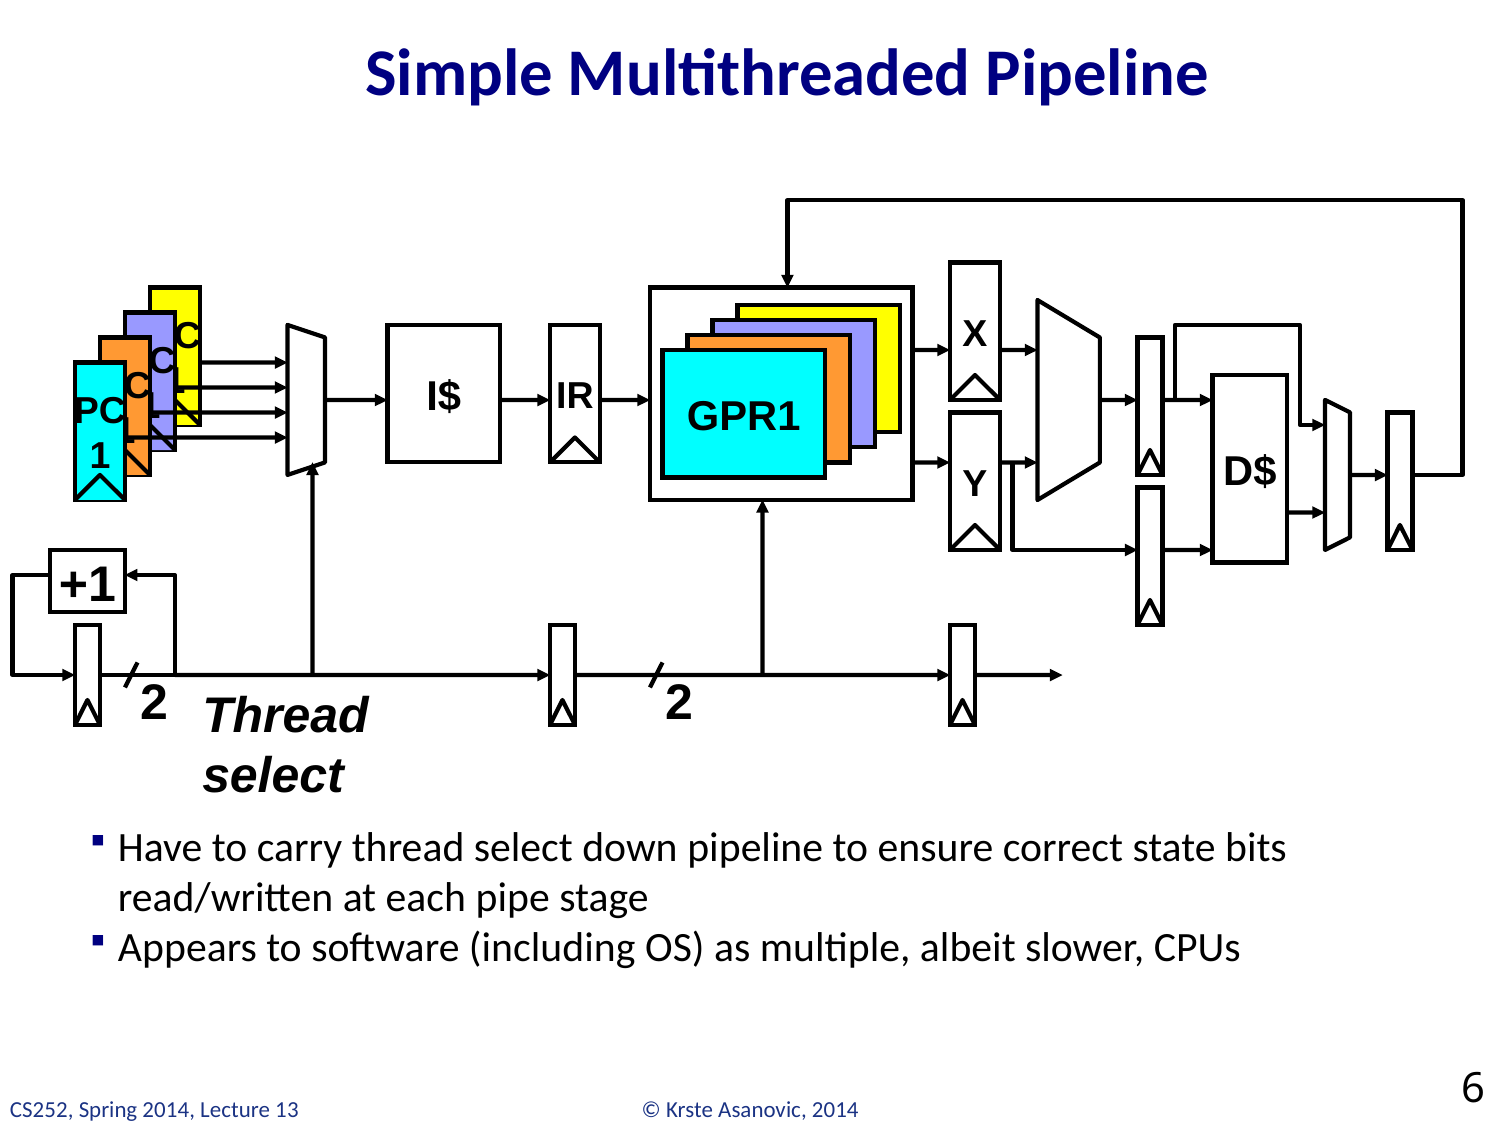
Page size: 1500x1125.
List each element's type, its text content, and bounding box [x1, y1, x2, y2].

slide_number 6 [1362, 1085, 1500, 1125]
text_box +1 [49, 549, 125, 613]
text_box [324, 393, 387, 407]
text_box [1037, 363, 1100, 491]
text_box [1387, 412, 1413, 551]
text_box [1099, 393, 1132, 407]
text_box GPR1 [737, 304, 900, 433]
text_box GPR1 [662, 350, 825, 478]
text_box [149, 287, 201, 426]
text_box [204, 381, 288, 394]
text_box [499, 393, 544, 407]
text_box [763, 668, 944, 682]
text_box [1014, 456, 1038, 469]
text_box [604, 393, 650, 407]
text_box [949, 262, 1001, 401]
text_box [549, 624, 576, 726]
text_box [1287, 506, 1325, 519]
text_box Thread select [187, 674, 388, 810]
text_box [979, 668, 1063, 682]
text_box [1012, 462, 1132, 557]
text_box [649, 662, 709, 738]
text_box [650, 287, 913, 500]
text_box [12, 575, 69, 682]
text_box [124, 312, 176, 451]
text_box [949, 412, 1001, 551]
list Have to carry thread select down pipeline to ensure correct state bits read/written at each pipe stage Appears to software (including OS) as multiple, albeit slower, CPUs [74, 812, 1425, 1051]
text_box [949, 624, 976, 726]
text_box D$ [1212, 416, 1288, 563]
text_box [179, 431, 288, 444]
text_box GPR1 [712, 319, 875, 448]
text_box [912, 456, 944, 469]
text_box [74, 624, 101, 726]
text_box [1325, 450, 1351, 550]
text_box I$ [387, 324, 500, 463]
title Simple Multithreaded Pipeline [199, 12, 1376, 126]
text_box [1137, 337, 1163, 476]
text_box [912, 343, 944, 357]
text_box GPR1 [687, 334, 850, 463]
text_box [306, 462, 319, 676]
text_box [287, 324, 325, 475]
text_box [124, 662, 184, 738]
text_box [204, 356, 288, 369]
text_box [74, 362, 126, 501]
text_box [1349, 468, 1382, 482]
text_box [1137, 487, 1163, 626]
text_box [388, 668, 544, 682]
text_box [756, 499, 769, 676]
text_box [104, 568, 176, 676]
text_box [1166, 543, 1213, 557]
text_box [549, 324, 601, 463]
text_box [781, 200, 1463, 476]
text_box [99, 337, 151, 476]
text_box [204, 406, 288, 419]
